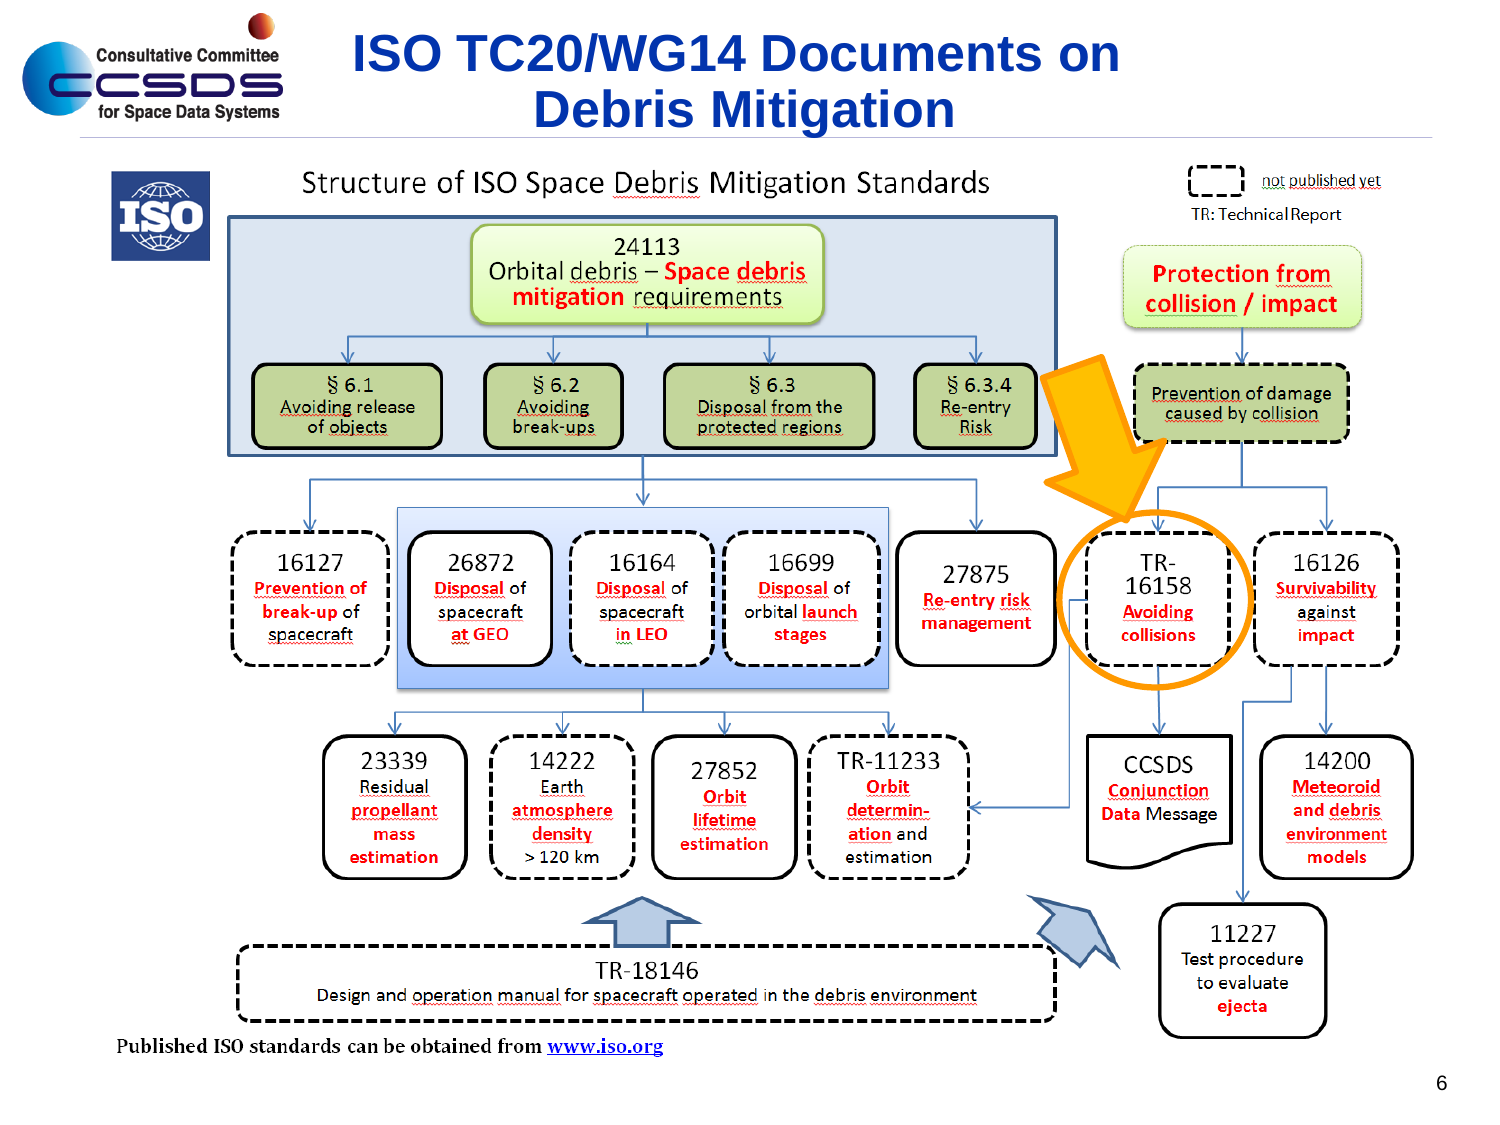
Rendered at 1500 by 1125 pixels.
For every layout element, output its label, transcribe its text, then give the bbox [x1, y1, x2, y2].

picture [19, 13, 283, 122]
picture [100, 158, 1421, 1074]
slide_number 6 [1112, 1061, 1463, 1101]
title ISO TC20/WG14 Documents on Debris Mitigation [69, 19, 1420, 112]
